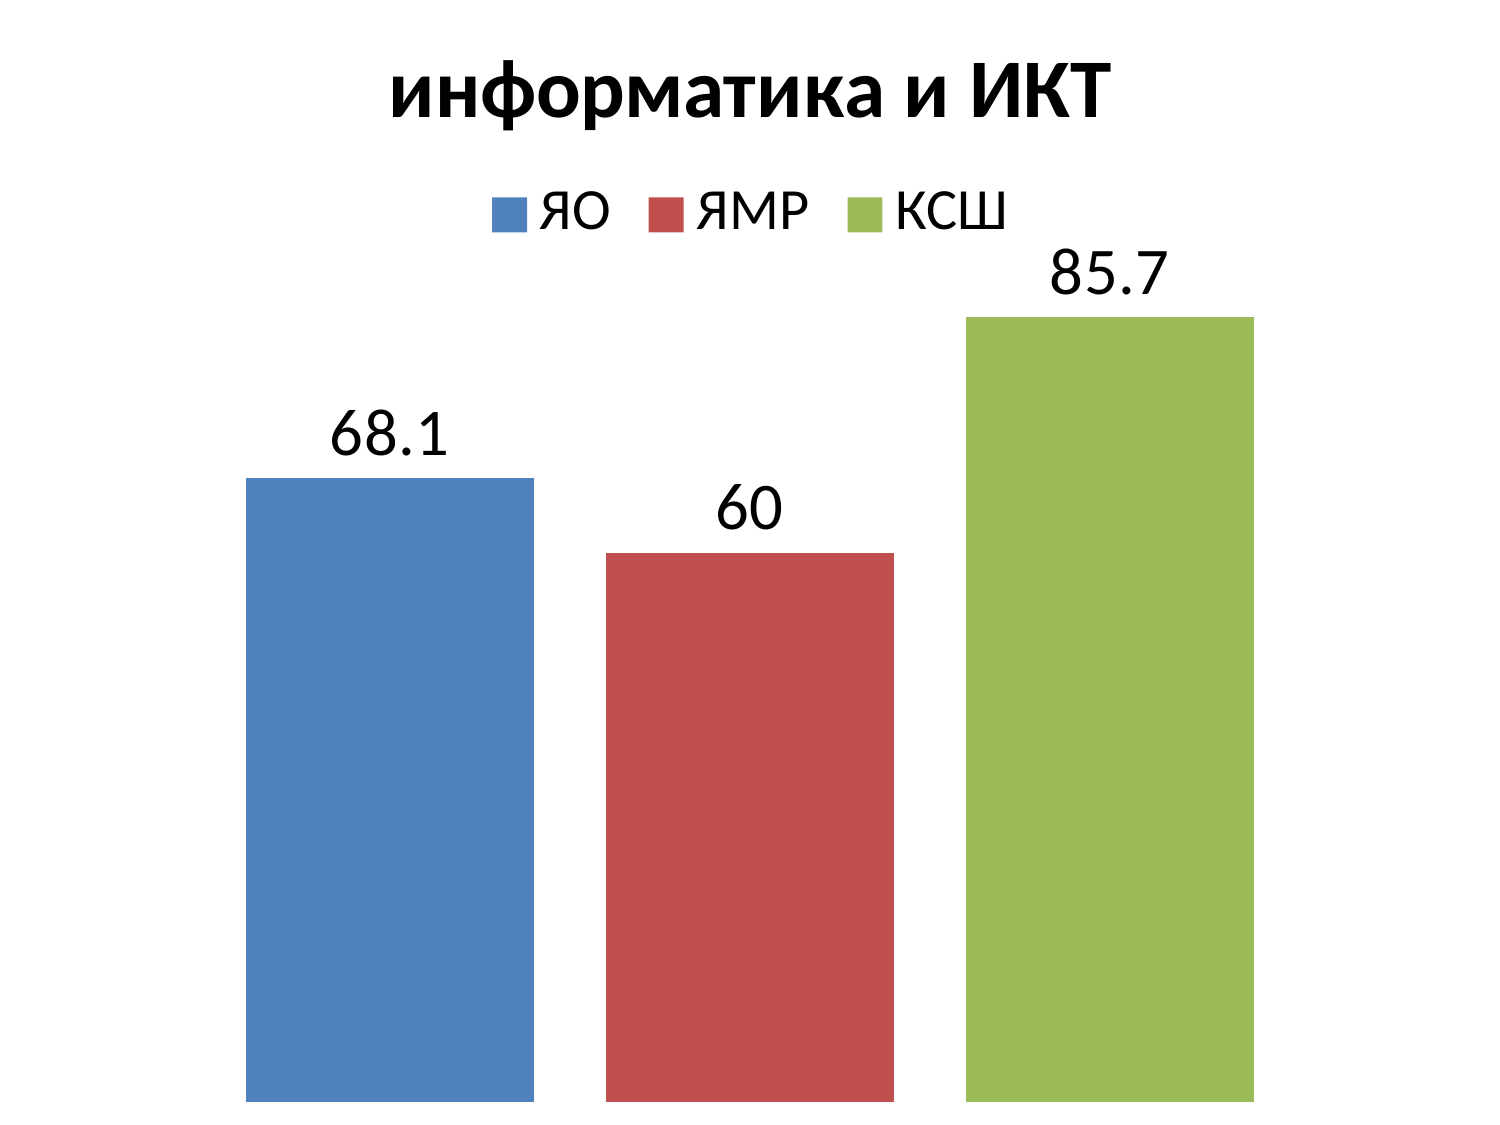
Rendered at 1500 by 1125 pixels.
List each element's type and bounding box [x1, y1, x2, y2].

chart [0, 0, 1500, 1125]
